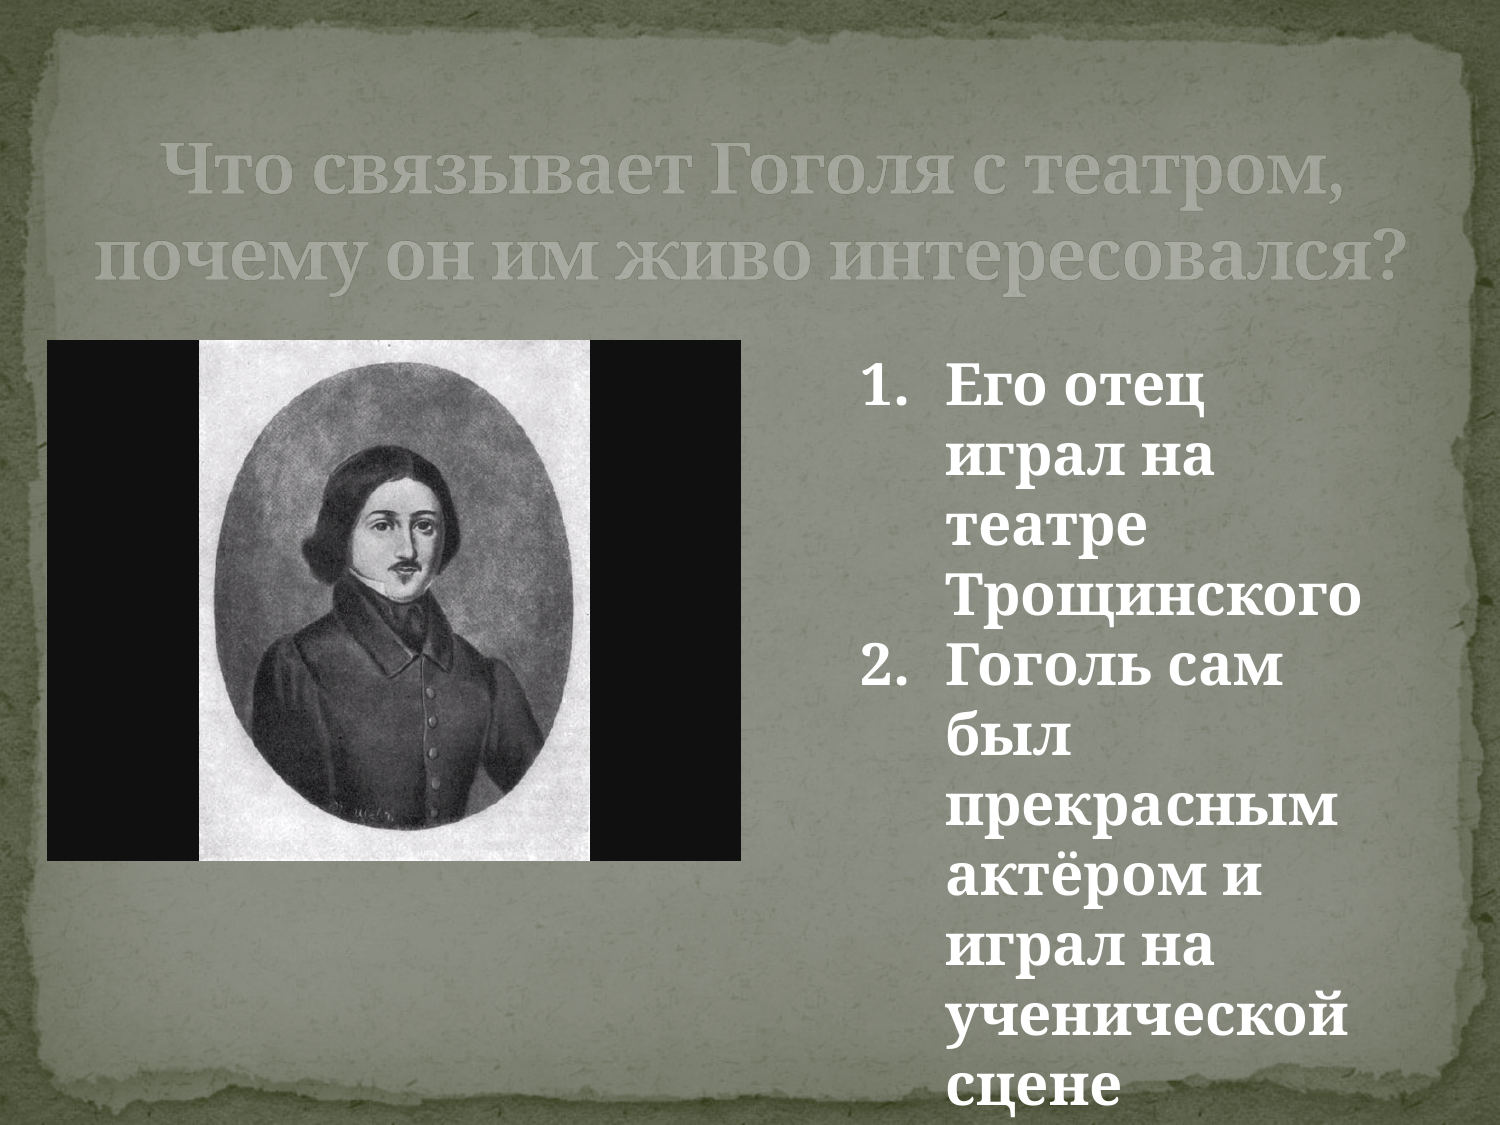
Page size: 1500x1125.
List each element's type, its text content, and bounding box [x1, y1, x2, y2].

title Что связывает Гоголя с театром, почему он им живо интересовался? [76, 101, 1427, 302]
text_box Его отец играл на театре Трощинского Гоголь сам был прекрасным актёром и играл на ученической сцене [845, 339, 1412, 1125]
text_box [49, 342, 741, 859]
